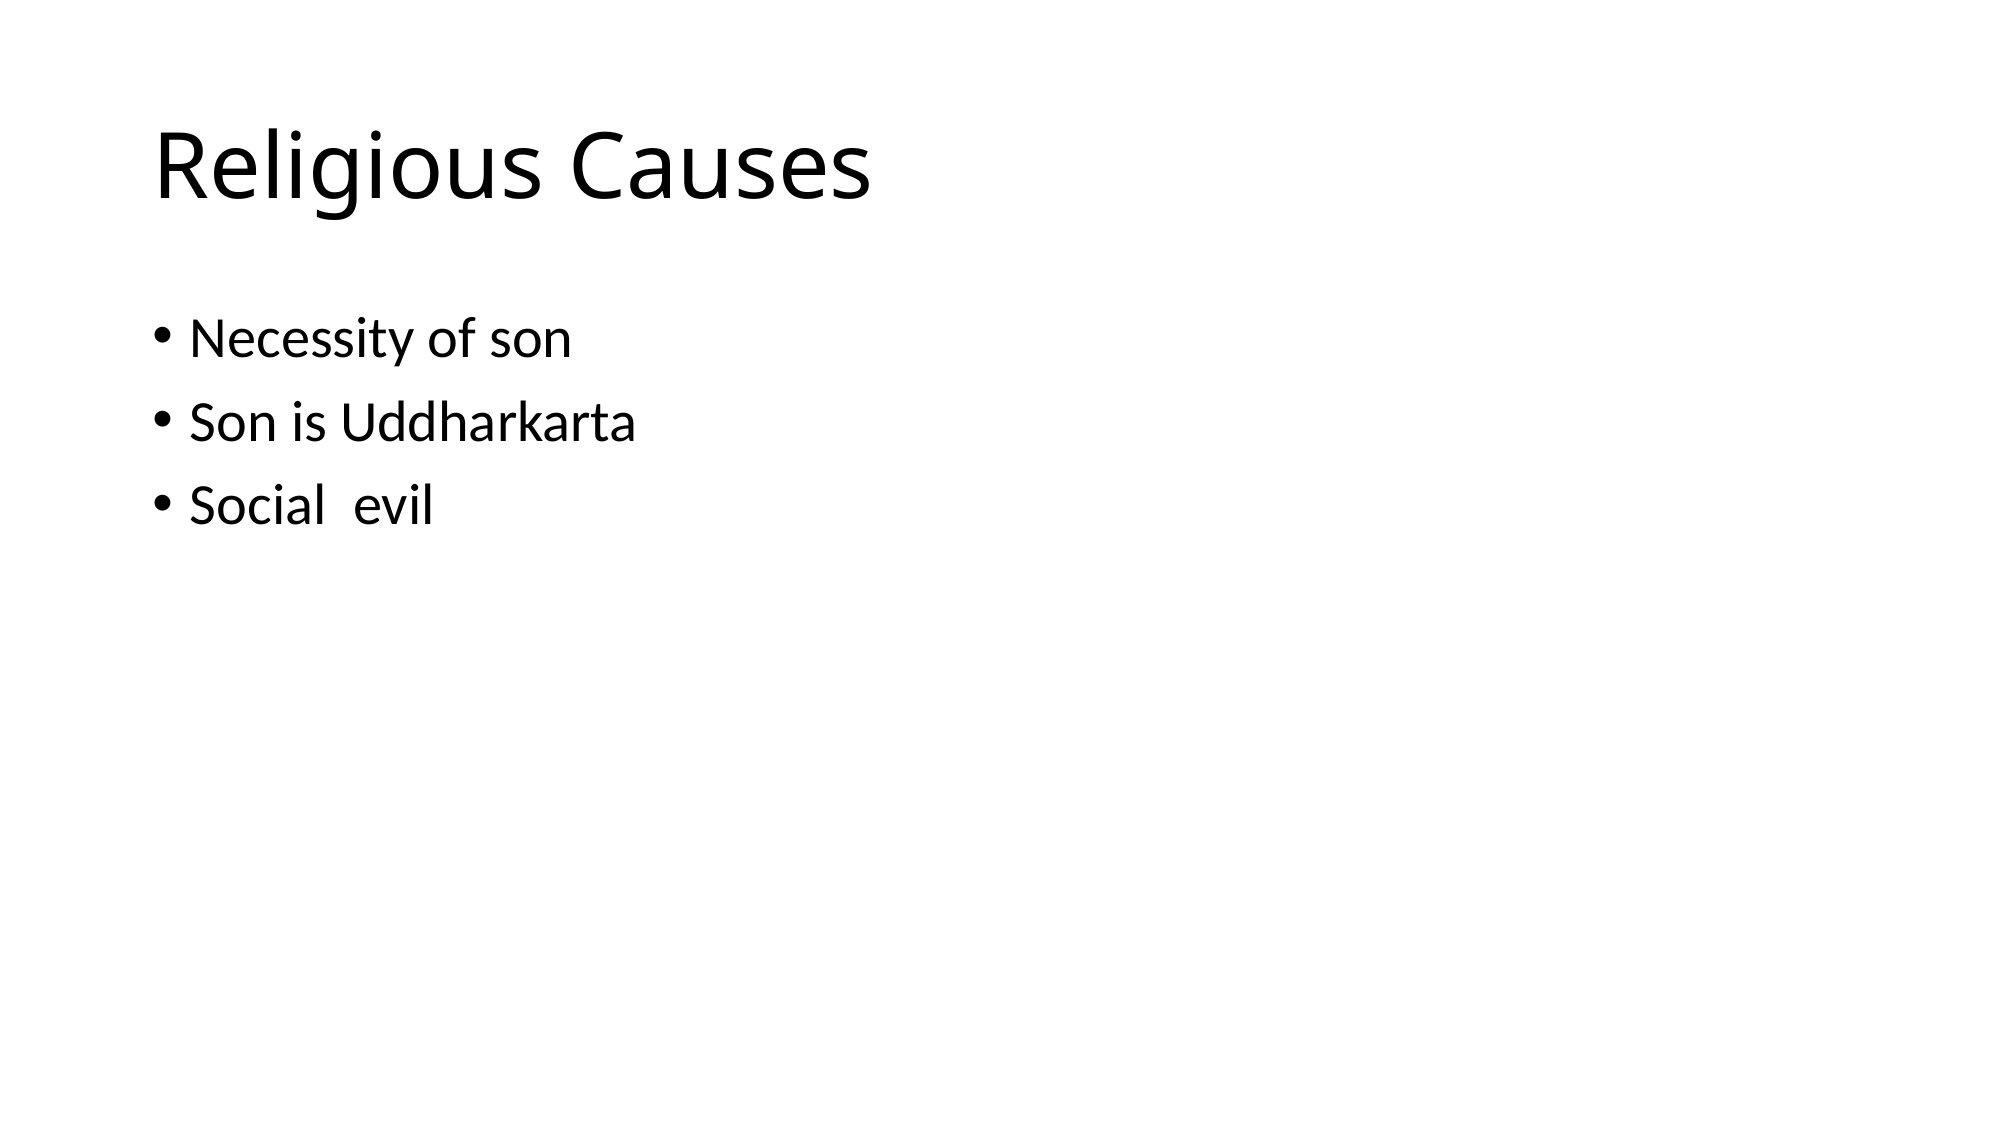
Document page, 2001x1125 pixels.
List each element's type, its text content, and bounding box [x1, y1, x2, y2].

list Necessity of son Son is Uddharkarta Social evil [137, 299, 1863, 1014]
title Religious Causes [137, 59, 1863, 278]
